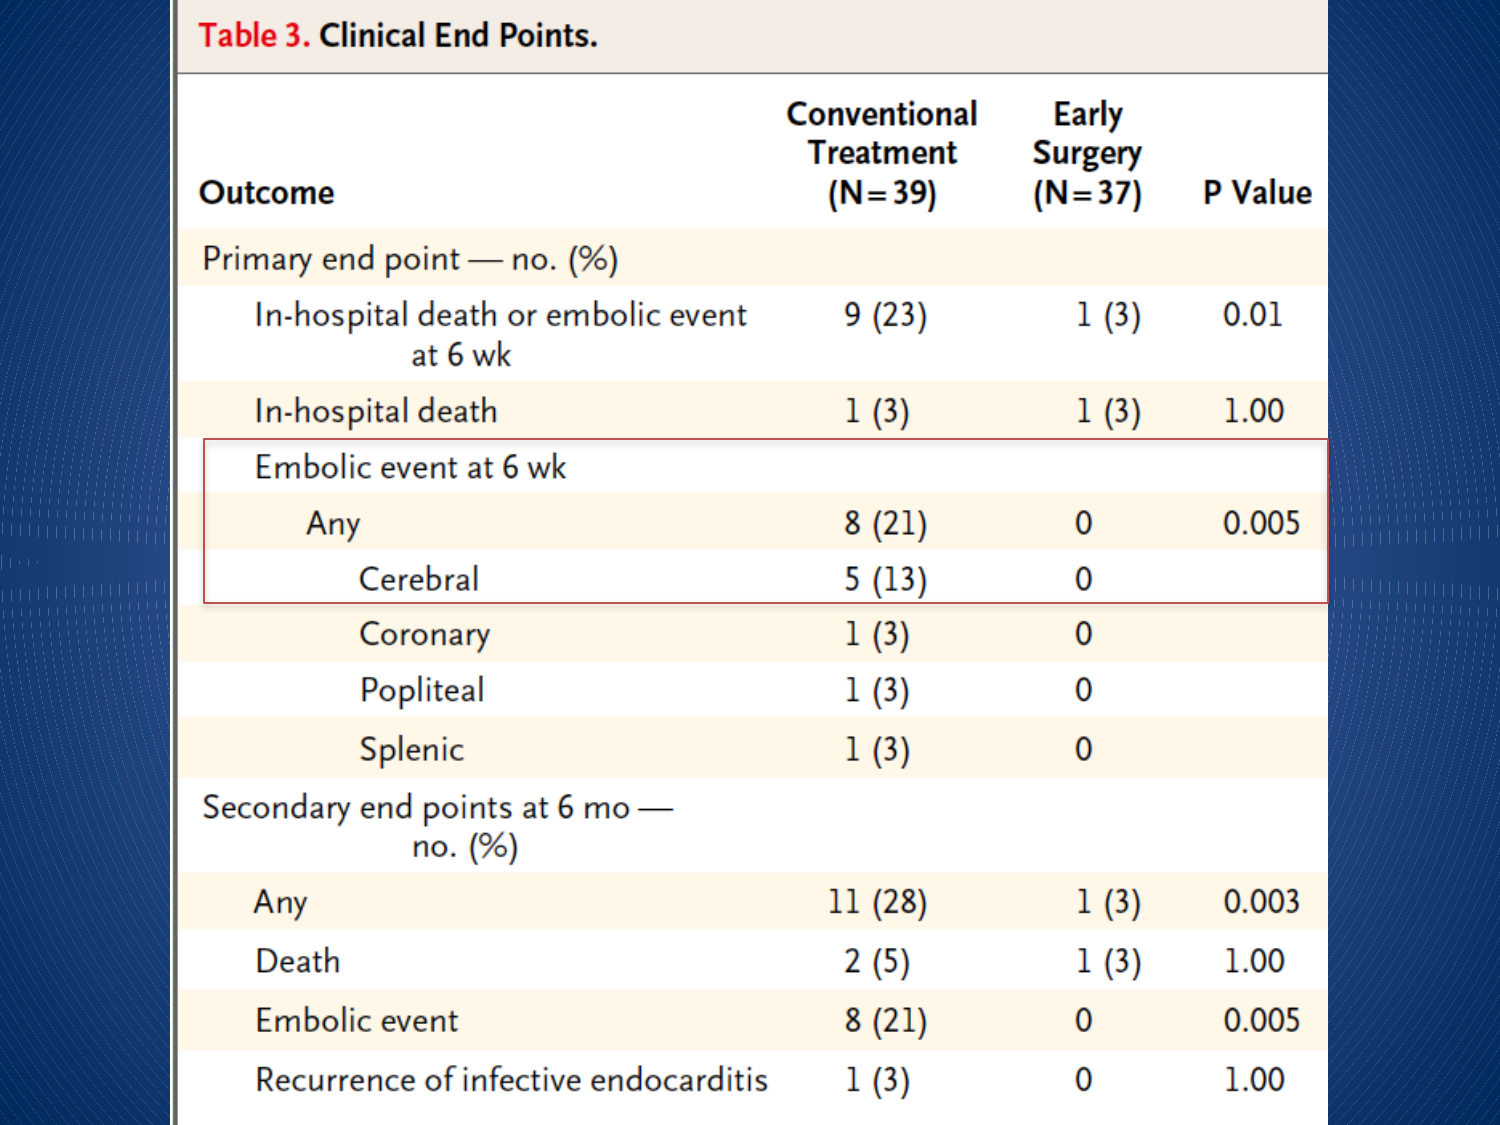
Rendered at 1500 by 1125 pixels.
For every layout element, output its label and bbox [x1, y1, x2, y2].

picture [170, 0, 1329, 1125]
